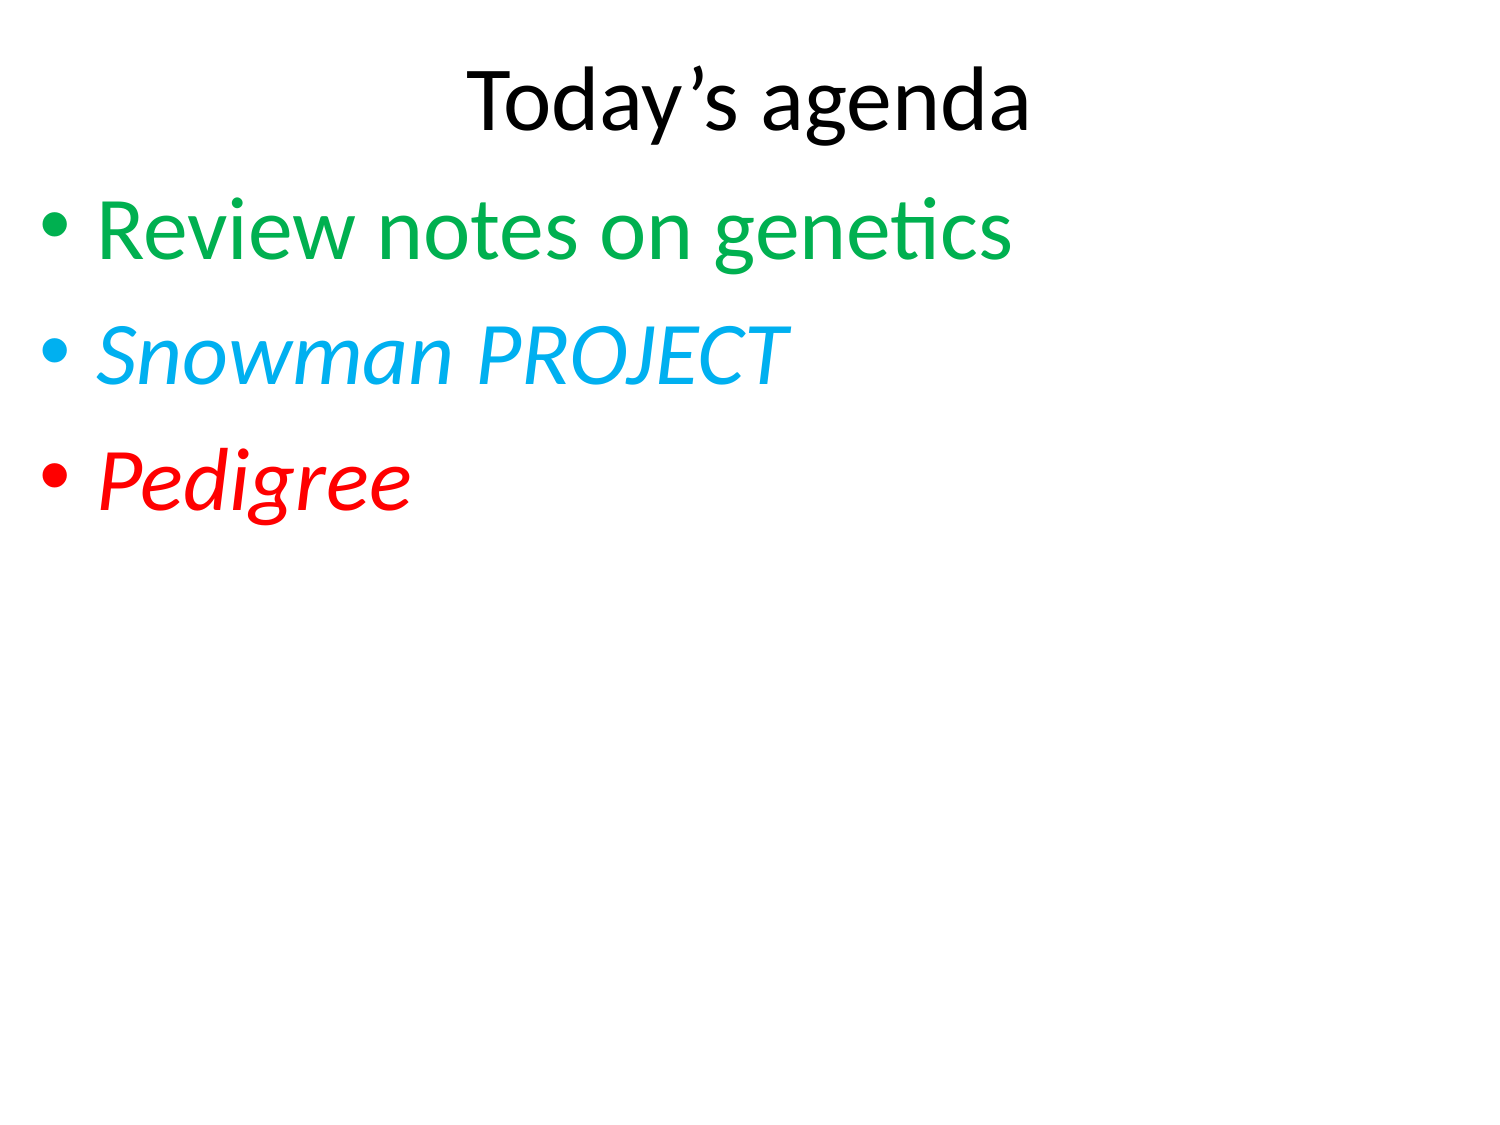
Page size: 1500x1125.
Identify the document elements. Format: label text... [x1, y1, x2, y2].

list Review notes on genetics Snowman PROJECT Pedigree [24, 162, 1375, 775]
title Today’s agenda [75, 0, 1425, 188]
